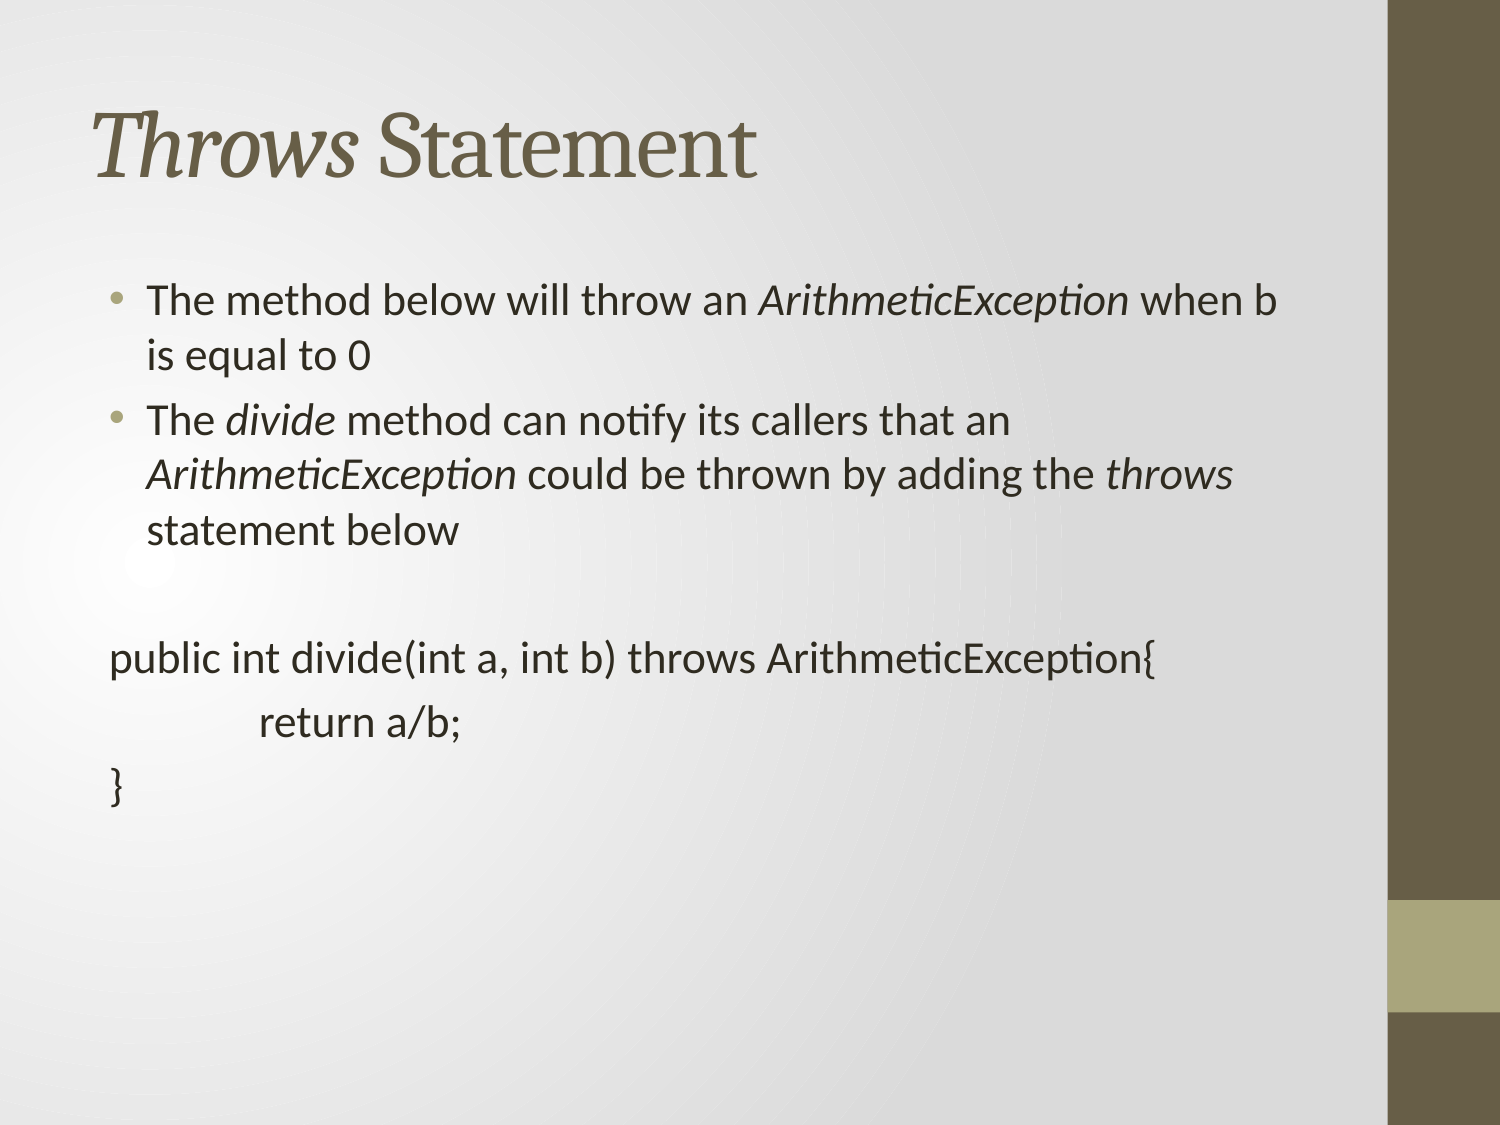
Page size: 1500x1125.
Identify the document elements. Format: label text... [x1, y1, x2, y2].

list The method below will throw an ArithmeticException when b is equal to 0 The divide method can notify its callers that an ArithmeticException could be thrown by adding the throws statement below public int divide(int a, int b) throws ArithmeticException{ return a/b; } [75, 262, 1325, 1050]
title Throws Statement [75, 45, 1325, 233]
